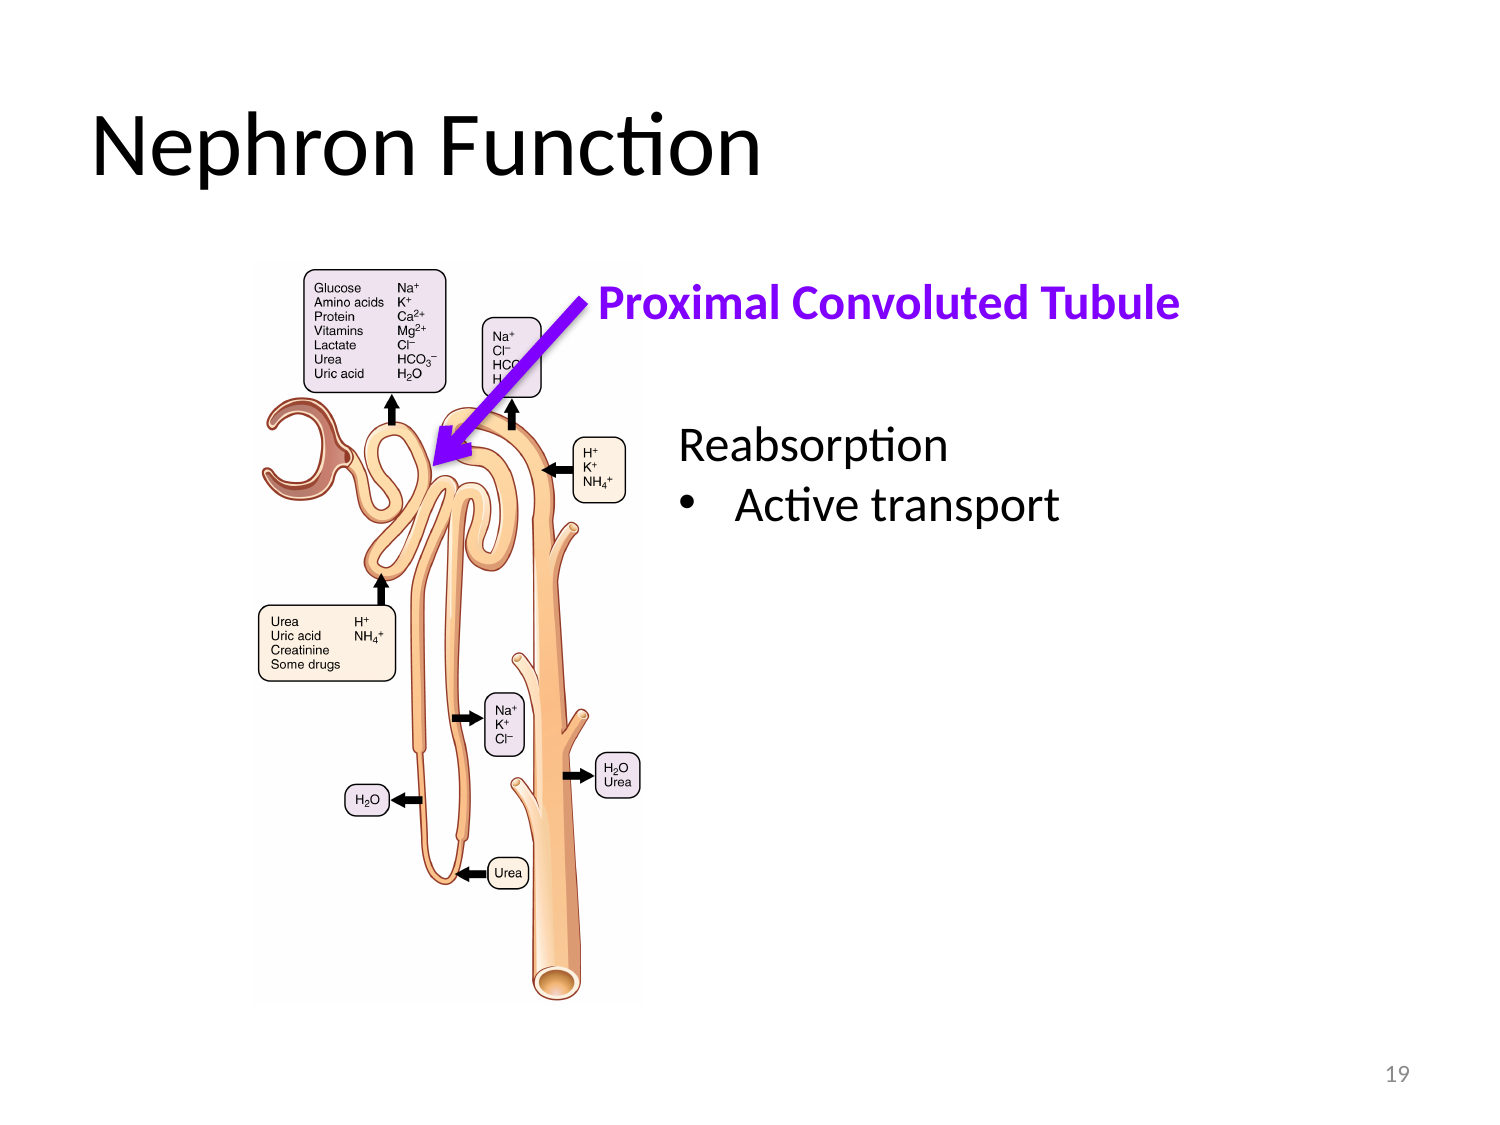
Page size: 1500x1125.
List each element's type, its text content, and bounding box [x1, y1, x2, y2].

title Nephron Function [75, 45, 1425, 233]
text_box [432, 330, 584, 467]
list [253, 262, 644, 1006]
text_box Proximal Convoluted Tubule [646, 262, 1217, 338]
slide_number 19 [1074, 1042, 1425, 1103]
text_box Reabsorption Active transport [663, 403, 1138, 539]
